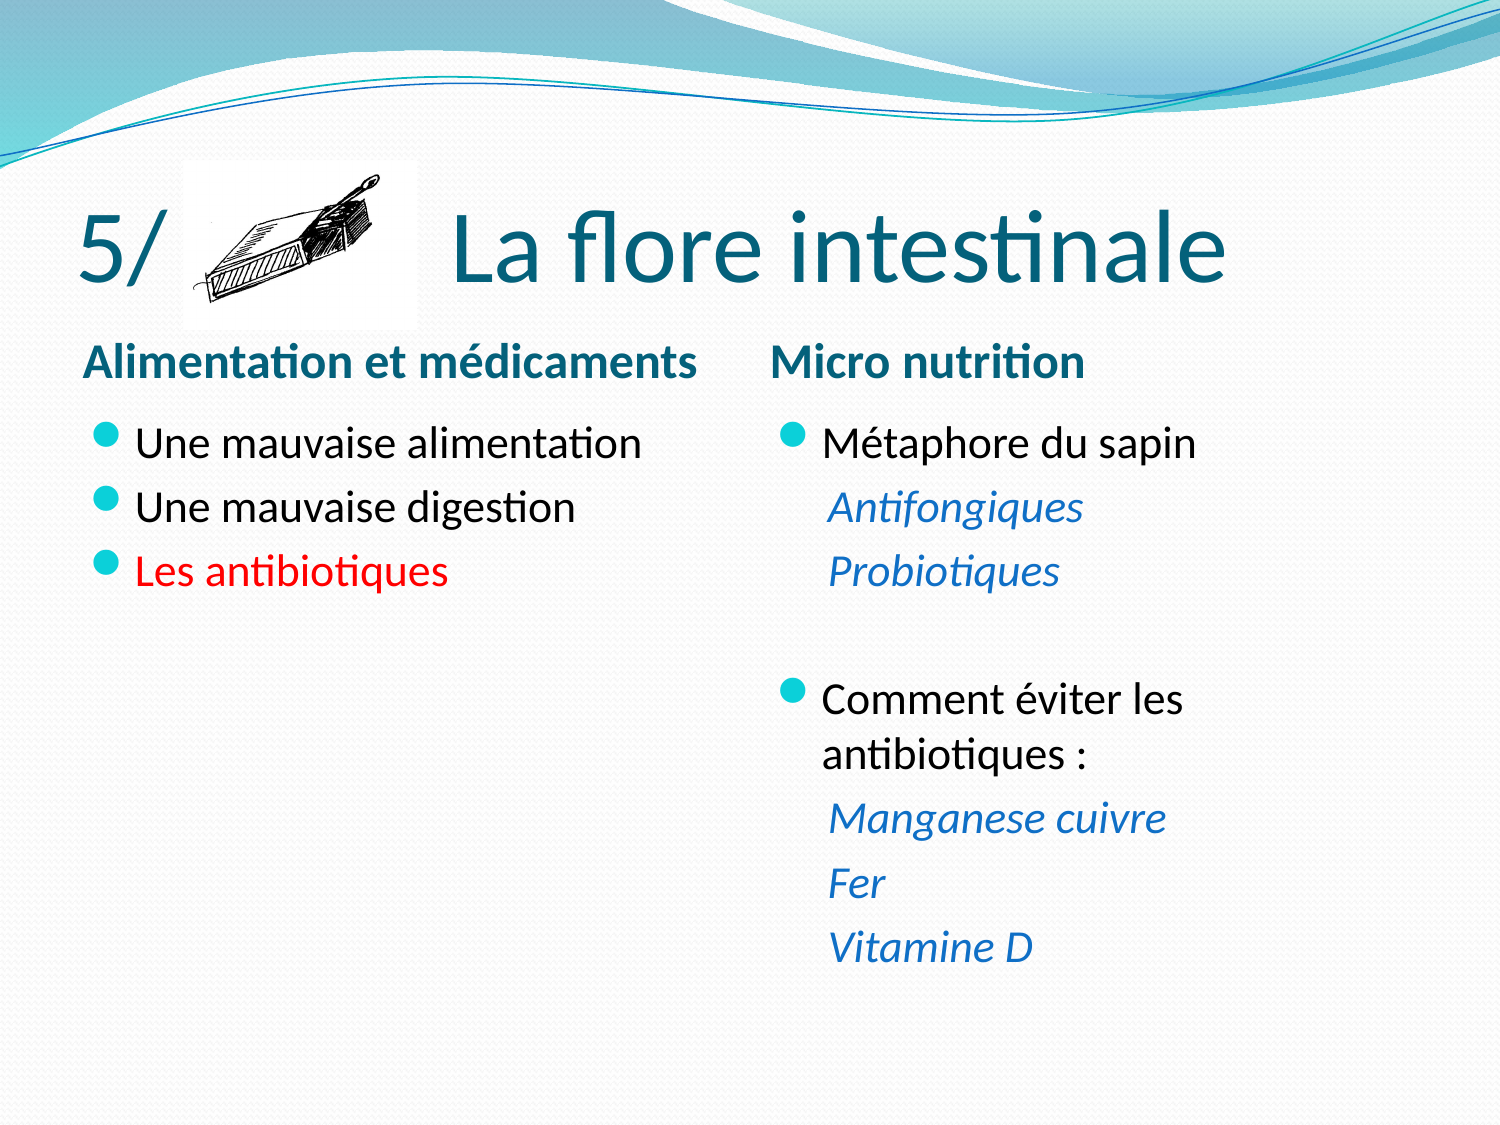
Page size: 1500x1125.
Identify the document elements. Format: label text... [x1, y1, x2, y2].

list Une mauvaise alimentation Une mauvaise digestion Les antibiotiques [75, 412, 738, 1044]
list Alimentation et médicaments [75, 304, 738, 412]
title 5/ La flore intestinale [75, 115, 1425, 303]
list Micro nutrition [761, 305, 1425, 412]
list Métaphore du sapin Antifongiques Probiotiques Comment éviter les antibiotiques : Manganese cuivre Fer Vitamine D [761, 412, 1425, 1044]
picture [182, 160, 417, 331]
